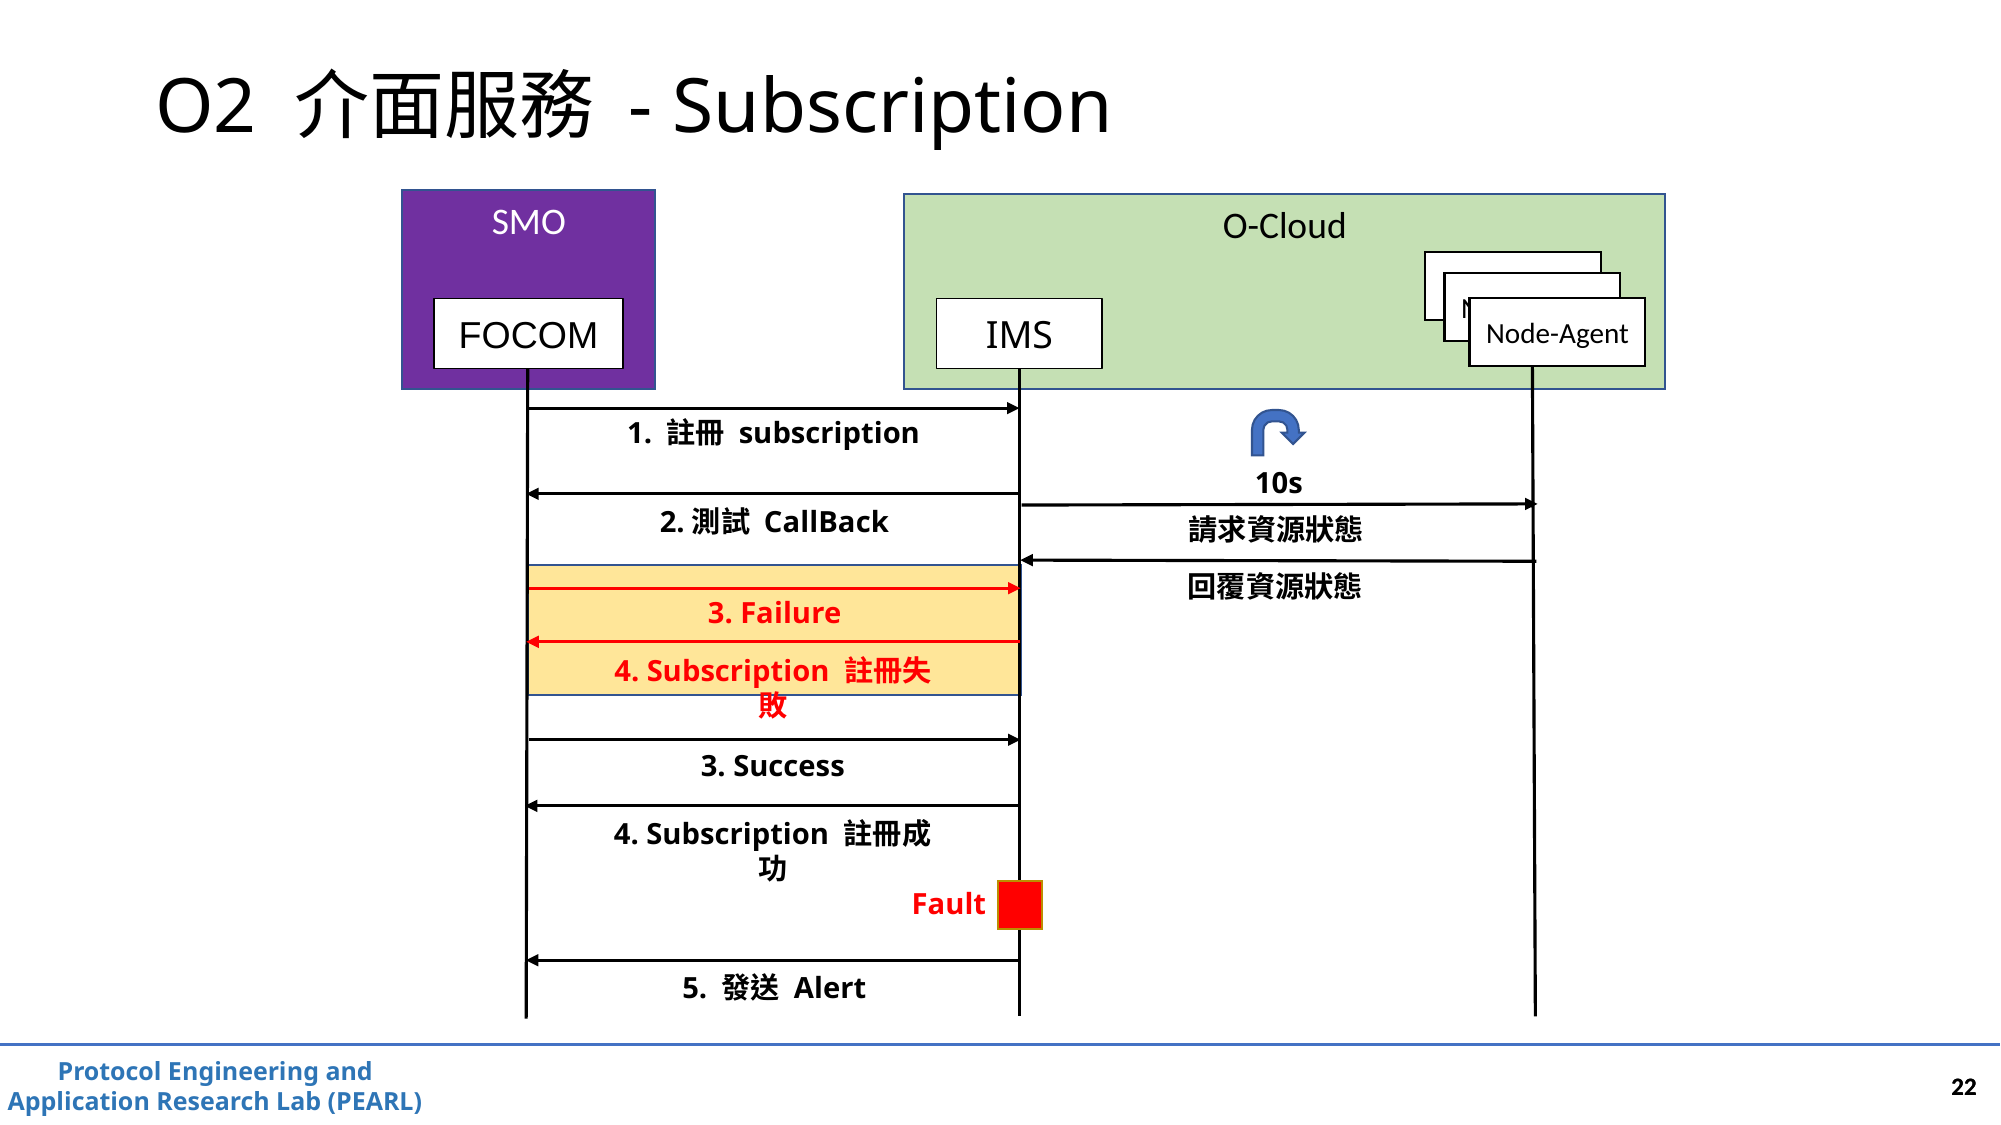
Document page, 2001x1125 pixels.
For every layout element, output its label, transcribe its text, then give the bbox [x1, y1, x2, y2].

text_box Fault [895, 878, 1003, 928]
text_box 請求資源狀態 [1092, 506, 1460, 554]
text_box [529, 643, 1018, 696]
text_box 4. Subscription 註冊成功 [585, 807, 961, 893]
text_box [529, 564, 1018, 587]
text_box SMO [401, 218, 656, 390]
text_box [1020, 880, 1043, 930]
text_box 1. 註冊 subscription [601, 409, 947, 457]
text_box [1250, 408, 1307, 456]
text_box FOCOM [434, 298, 623, 369]
text_box 3. Success [600, 741, 946, 790]
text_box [1532, 506, 1536, 560]
text_box 回覆資源狀態 [1091, 562, 1459, 611]
text_box [997, 880, 1019, 930]
text_box O-Cloud [903, 218, 1666, 390]
title O2 介面服務 - Subscription [140, 0, 1866, 218]
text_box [1532, 366, 1536, 503]
text_box IMS [936, 298, 1103, 369]
text_box 4. Subscription 註冊失敗 [591, 645, 955, 730]
text_box 3. Failure [602, 589, 948, 637]
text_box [1425, 252, 1646, 367]
text_box 10s [1224, 456, 1334, 503]
text_box [529, 590, 1018, 640]
text_box 2.測試 CallBack [602, 495, 947, 546]
text_box 5. 發送 Alert [601, 961, 947, 1012]
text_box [1532, 562, 1536, 1017]
